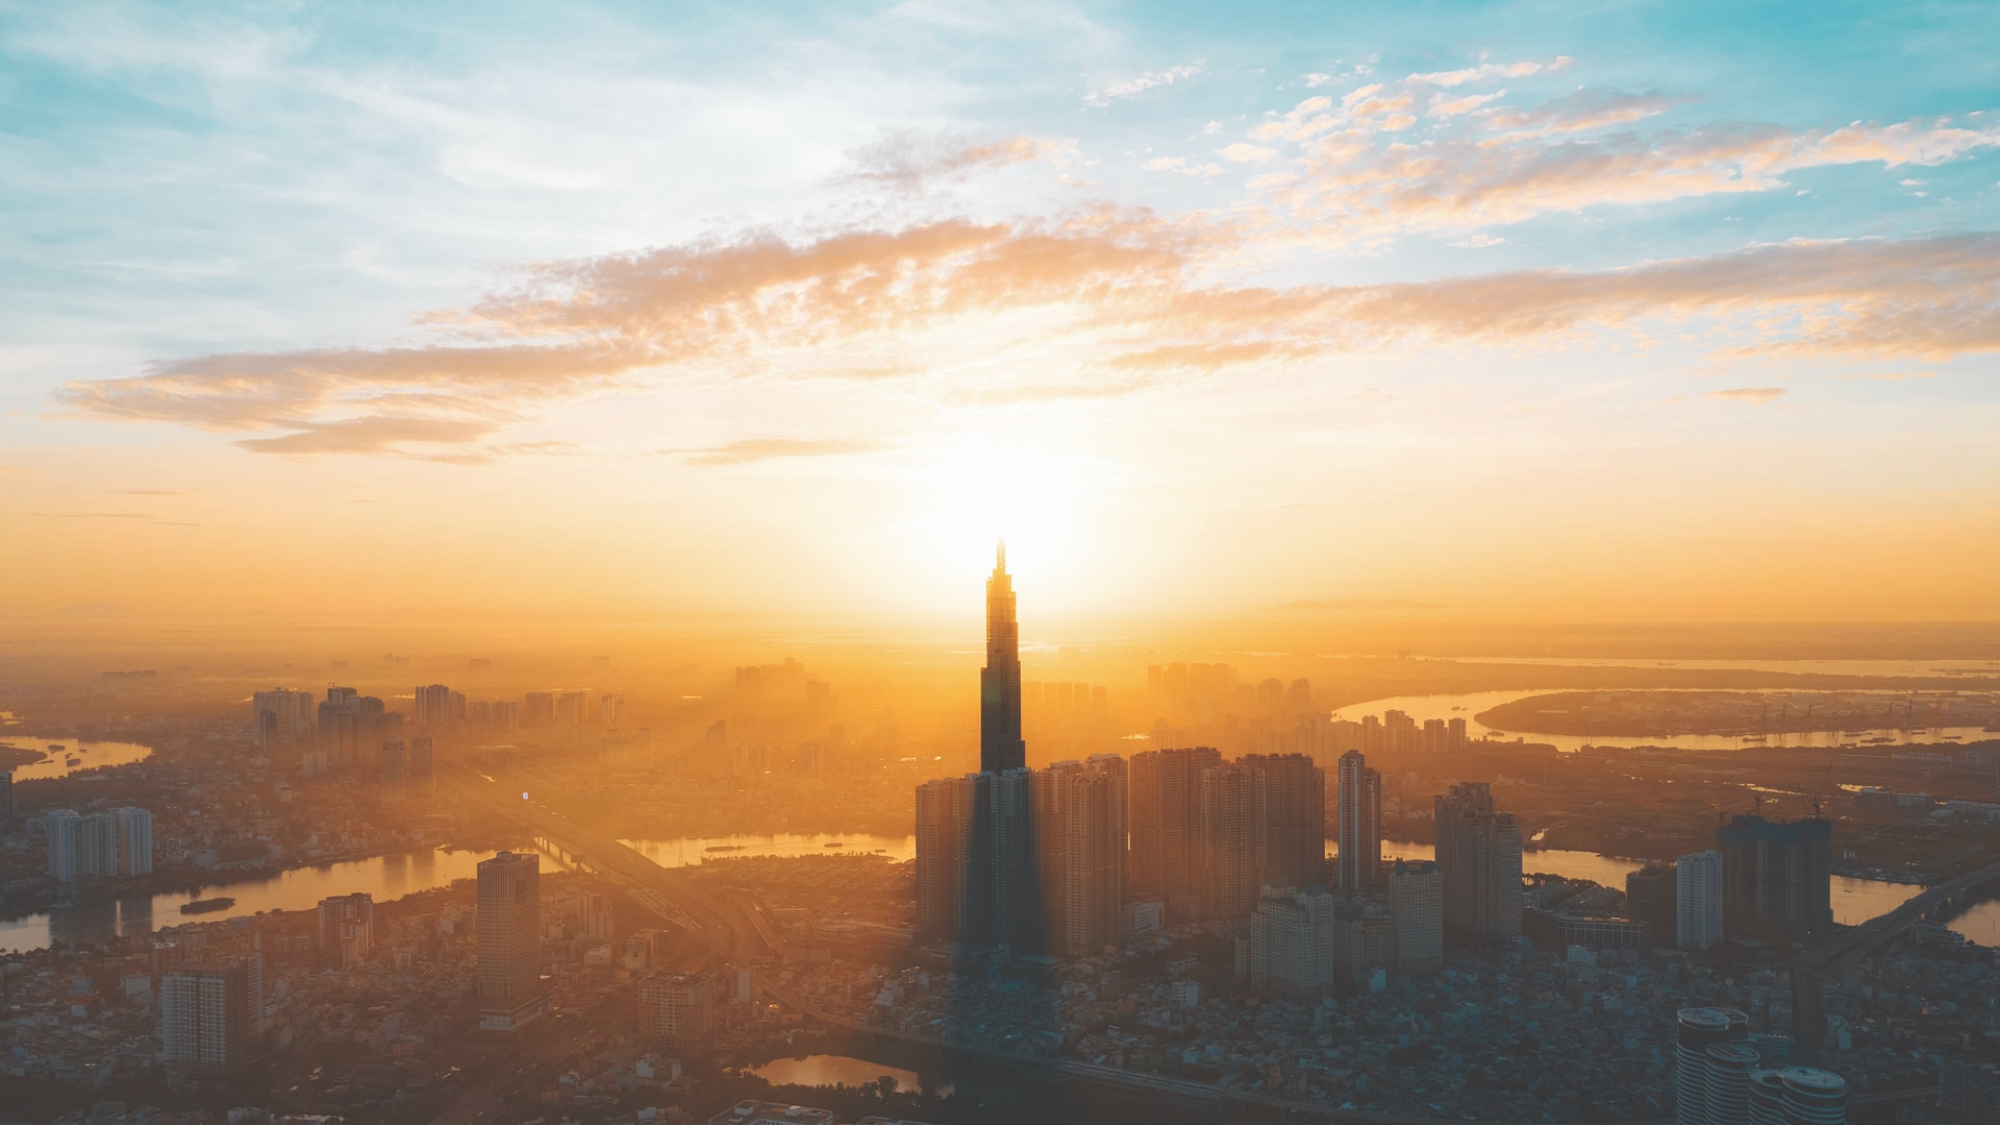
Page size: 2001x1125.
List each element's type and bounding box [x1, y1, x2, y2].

list [0, 0, 2000, 1125]
